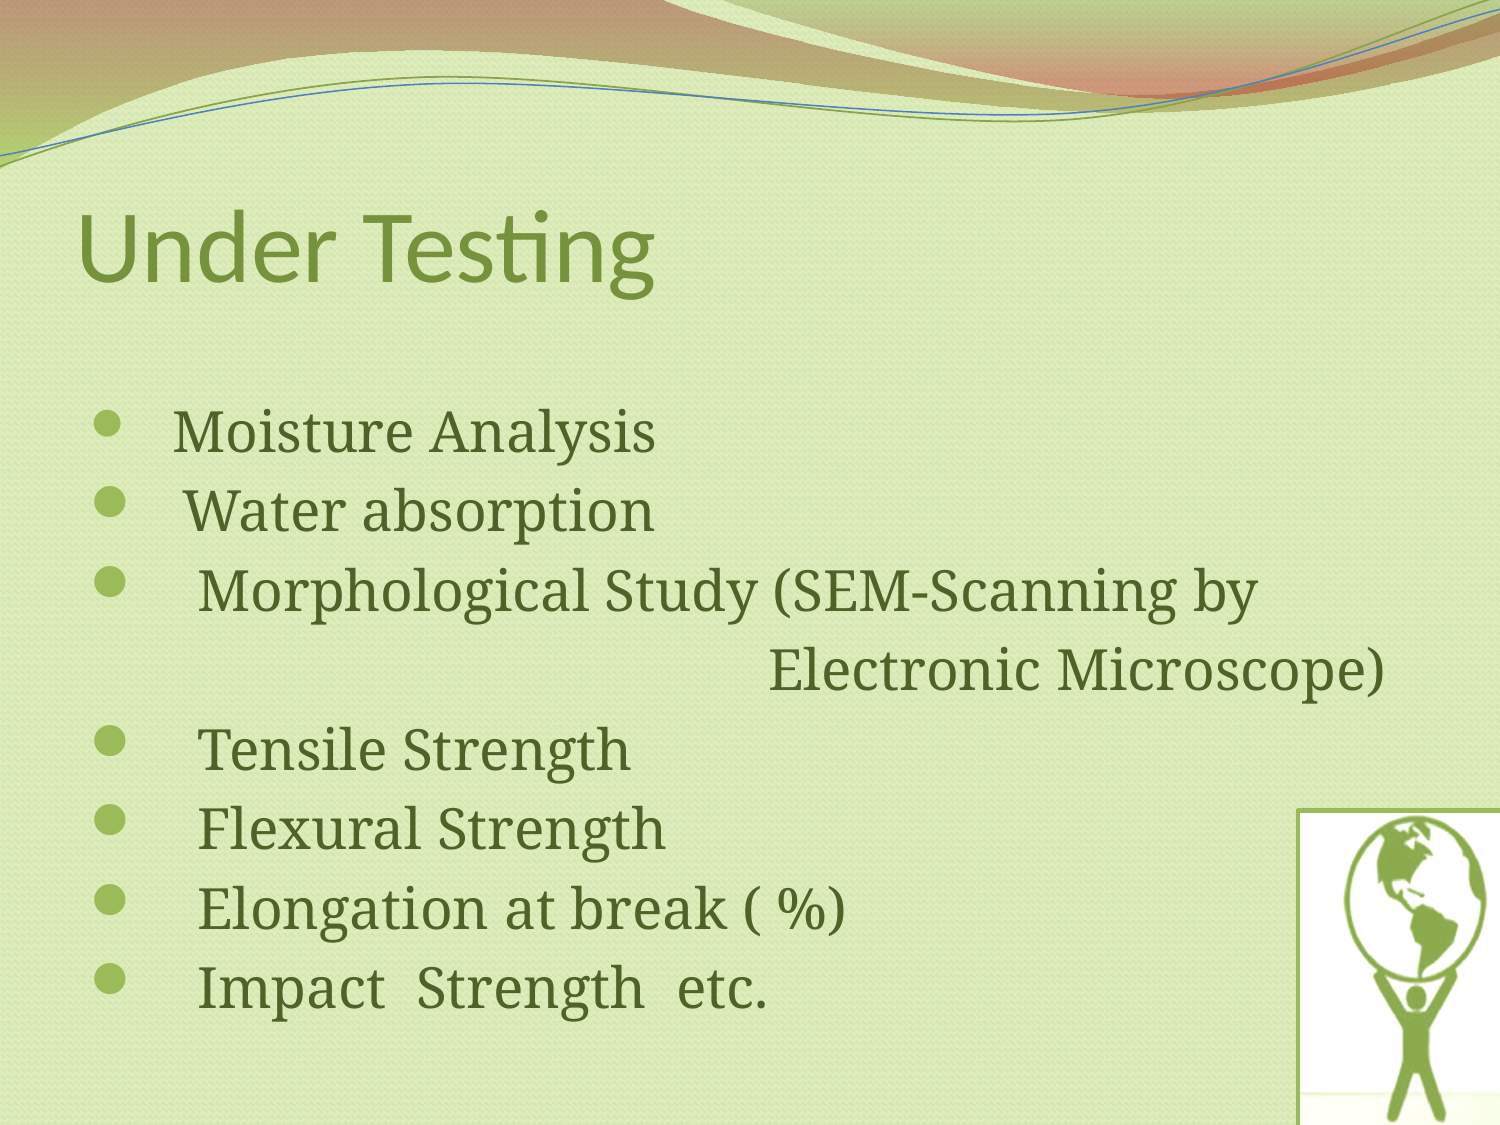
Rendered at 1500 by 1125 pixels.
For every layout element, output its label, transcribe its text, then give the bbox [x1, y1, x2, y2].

list Moisture Analysis Water absorption Morphological Study (SEM-Scanning by Electronic Microscope) Tensile Strength Flexural Strength Elongation at break ( %) Impact Strength etc. [75, 317, 1425, 1038]
title Under Testing [75, 115, 1425, 303]
picture [1299, 812, 1500, 1125]
